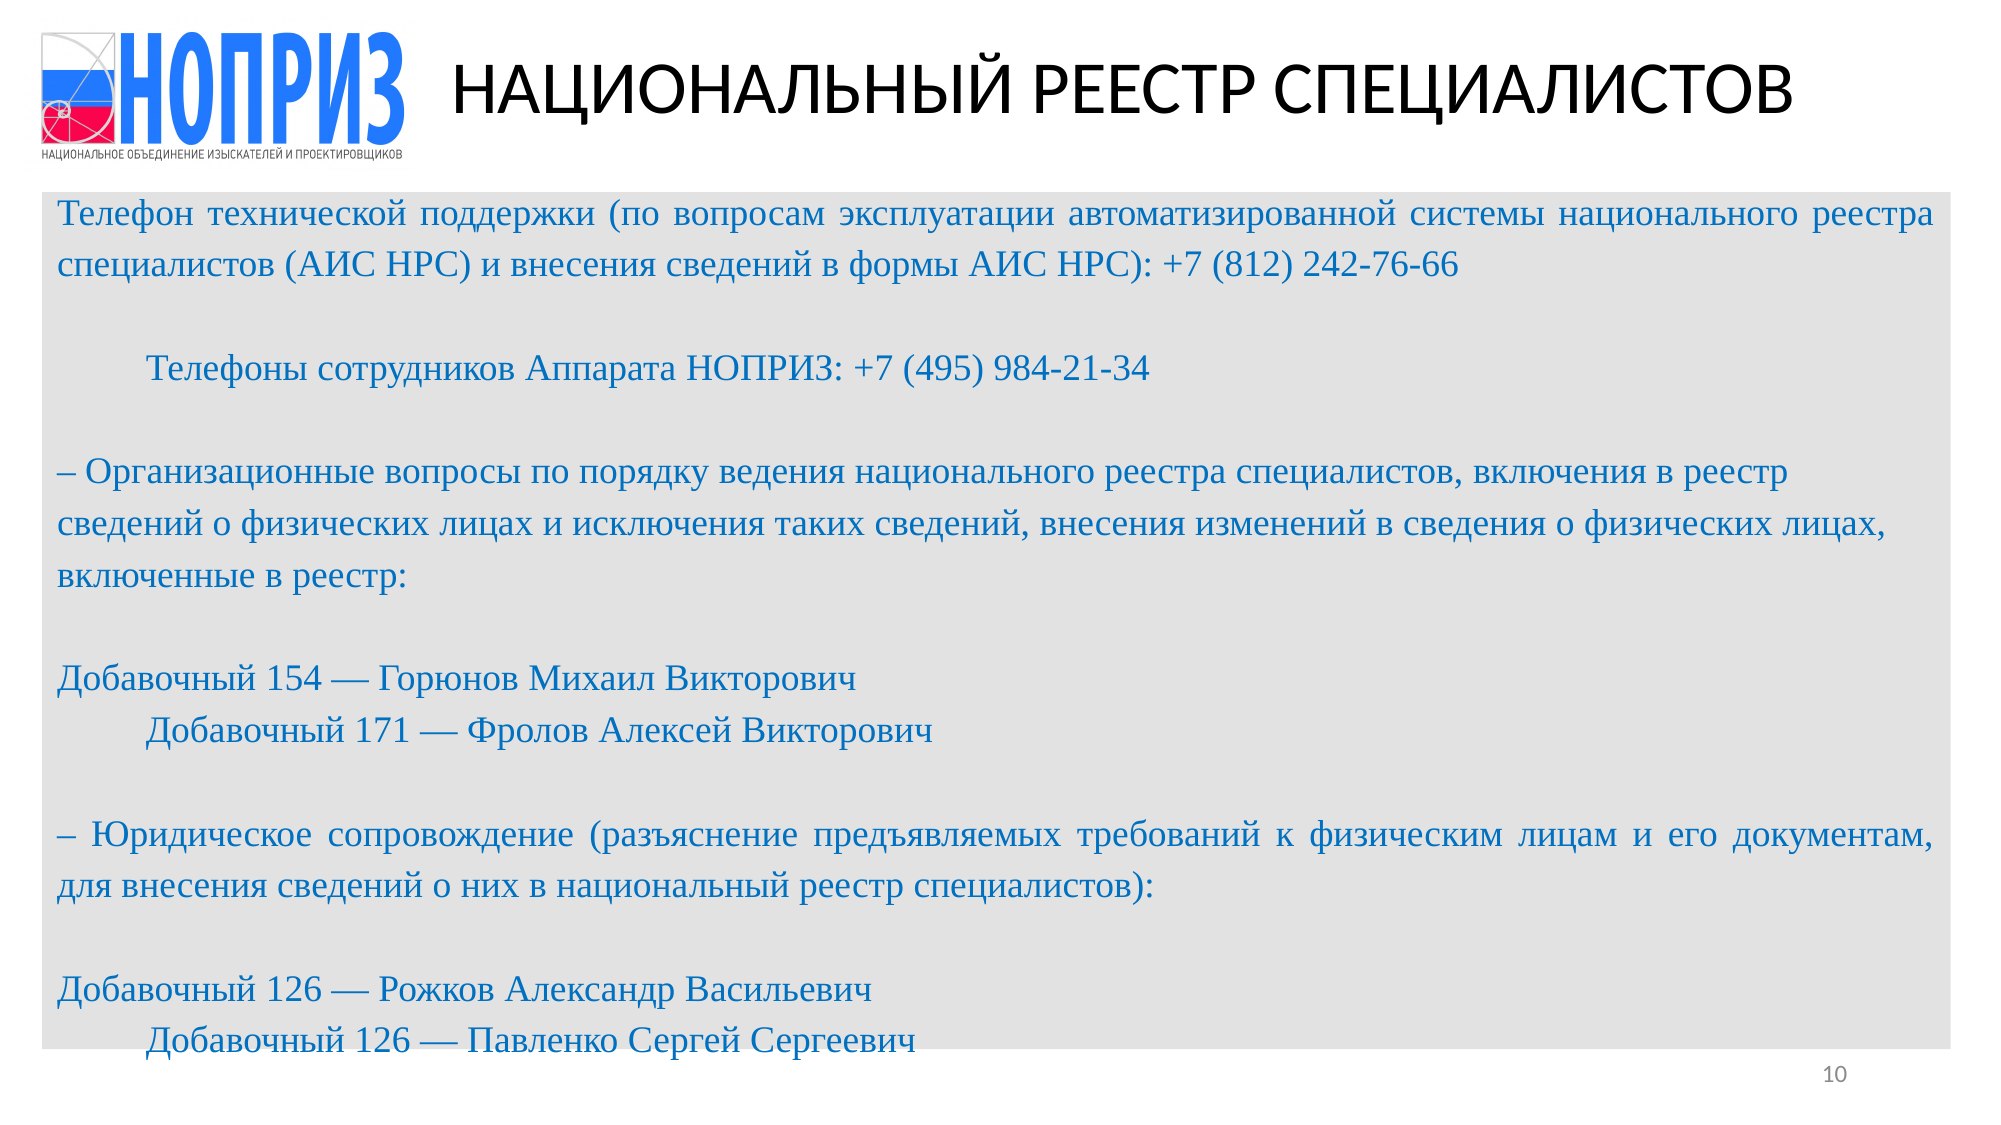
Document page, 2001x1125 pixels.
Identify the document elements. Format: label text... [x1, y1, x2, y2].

text_box Телефон технической поддержки (по вопросам эксплуатации автоматизированной системы национального реестра специалистов (АИС НРС) и внесения сведений в формы АИС НРС): +7 (812) 242-76-66 Телефоны сотрудников Аппарата НОПРИЗ: +7 (495) 984-21-34 – Организационные вопросы по порядку ведения национального реестра специалистов, включения в реестр сведений о физических лицах и исключения таких сведений, внесения изменений в сведения о физических лицах, включенные в реестр: Добавочный 154 — Горюнов Михаил Викторович Добавочный 171 — Фролов Алексей Викторович – Юридическое сопровождение (разъяснение предъявляемых требований к физическим лицам и его документам, для внесения сведений о них в национальный реестр специалистов): Добавочный 126 — Рожков Александр Васильевич Добавочный 126 — Павленко Сергей Сергеевич [41, 191, 1952, 1050]
picture [24, 17, 415, 170]
text_box НАЦИОНАЛЬНЫЙ РЕЕСТР СПЕЦИАЛИСТОВ [435, 6, 1953, 160]
slide_number 10 [1412, 1042, 1863, 1103]
